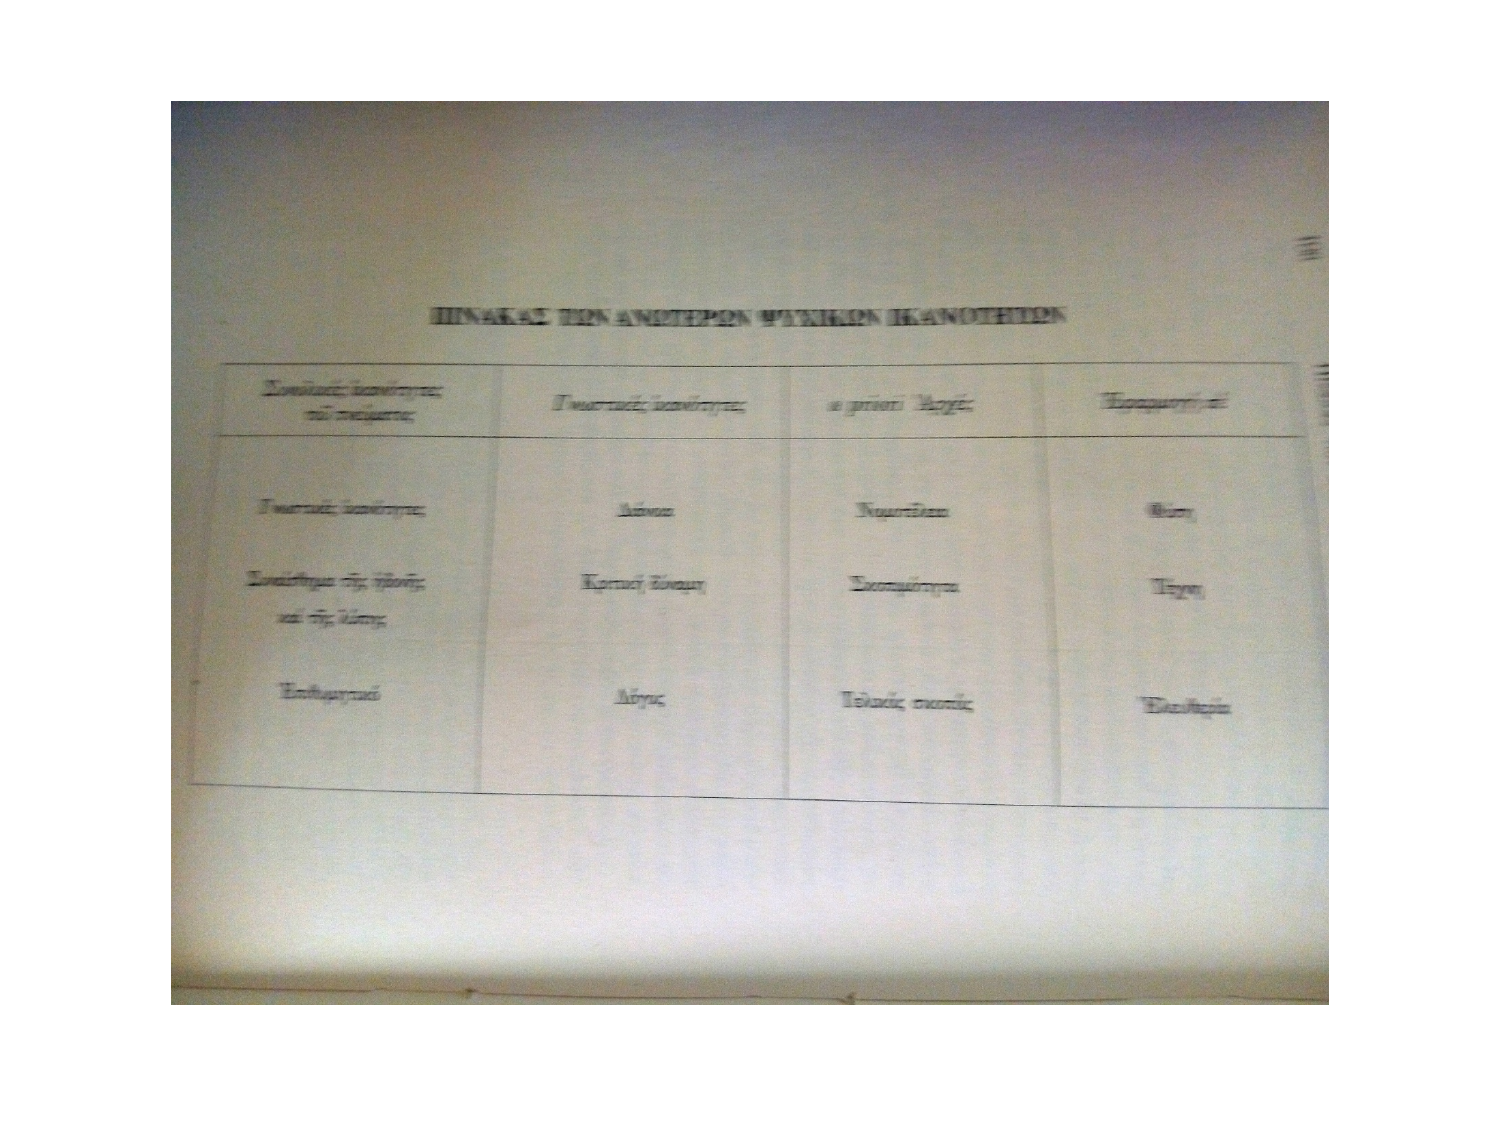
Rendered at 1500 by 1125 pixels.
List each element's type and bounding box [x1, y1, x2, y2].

list [171, 101, 1329, 1006]
